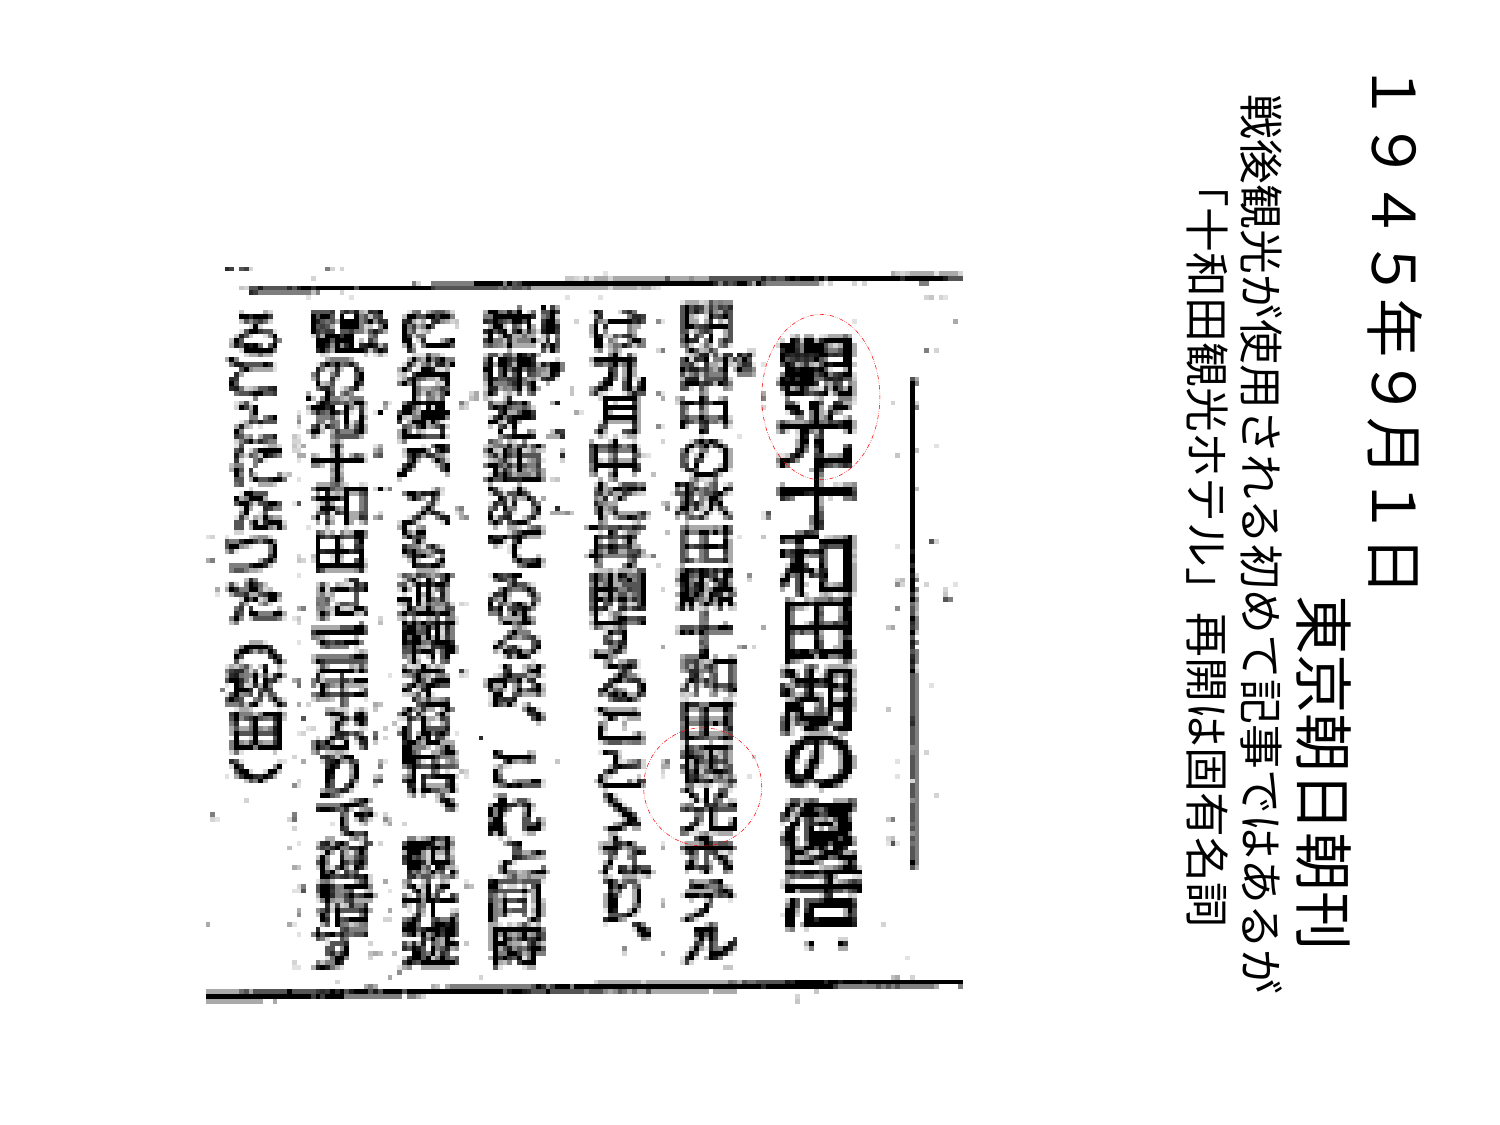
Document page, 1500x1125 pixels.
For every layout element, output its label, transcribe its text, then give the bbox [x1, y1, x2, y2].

picture [206, 266, 963, 1005]
text_box １９４５年９月１日 東京朝日朝刊 戦後観光が使用される初めて記事ではあるが「十和田観光ホテル」再開は固有名詞 [1163, 54, 1450, 1035]
